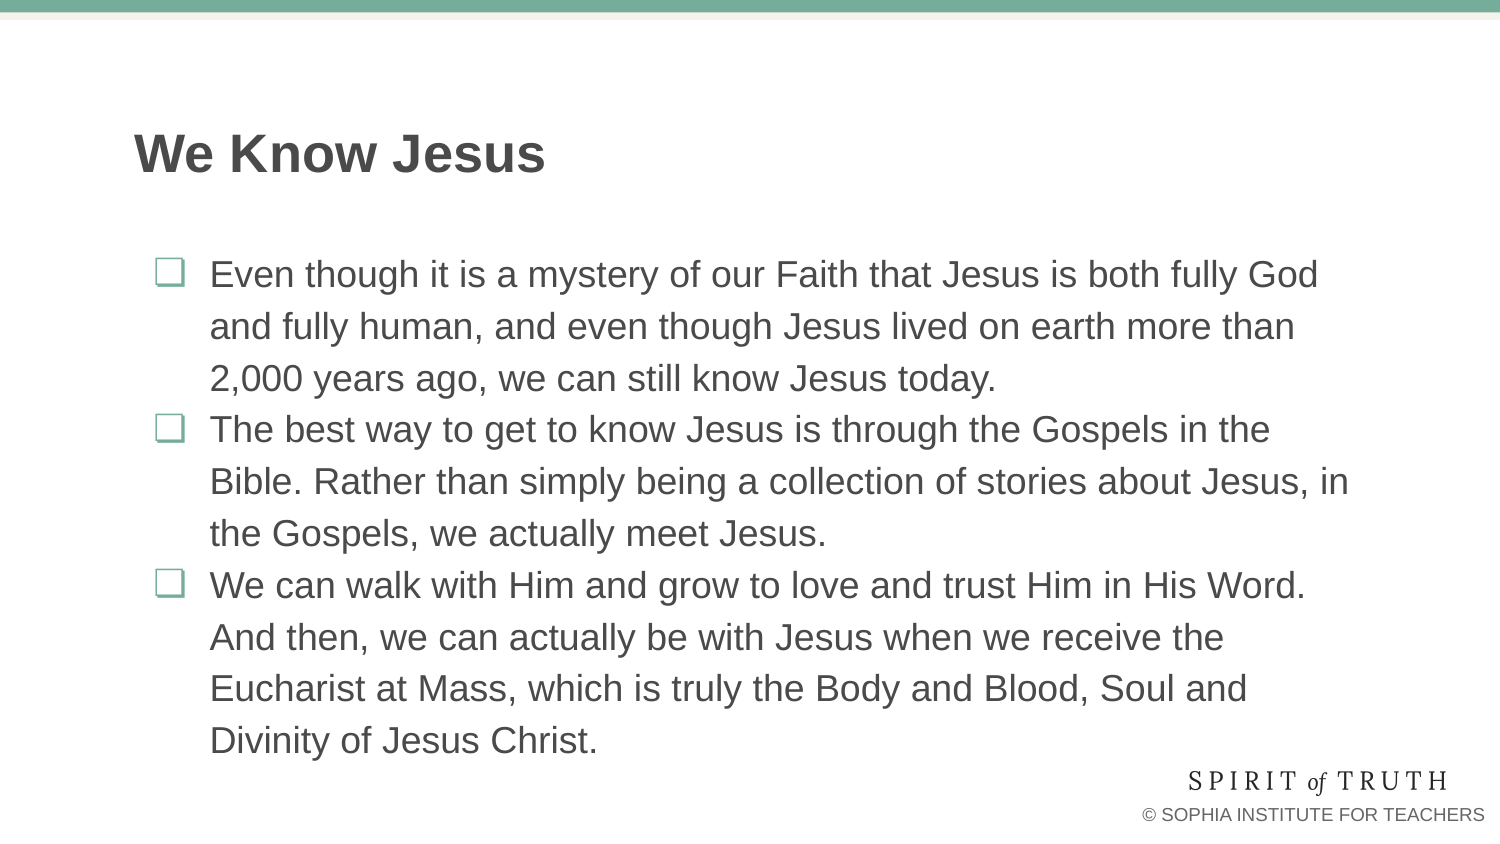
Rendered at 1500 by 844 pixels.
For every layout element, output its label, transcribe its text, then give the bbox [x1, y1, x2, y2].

list Even though it is a mystery of our Faith that Jesus is both fully God and fully human, and even though Jesus lived on earth more than 2,000 years ago, we can still know Jesus today. The best way to get to know Jesus is through the Gospels in the Bible. Rather than simply being a collection of stories about Jesus, in the Gospels, we actually meet Jesus. We can walk with Him and grow to love and trust Him in His Word. And then, we can actually be with Jesus when we receive the Eucharist at Mass, which is truly the Body and Blood, Soul and Divinity of Jesus Christ. [119, 228, 1381, 755]
title We Know Jesus [119, 103, 1381, 192]
picture [1186, 768, 1449, 797]
